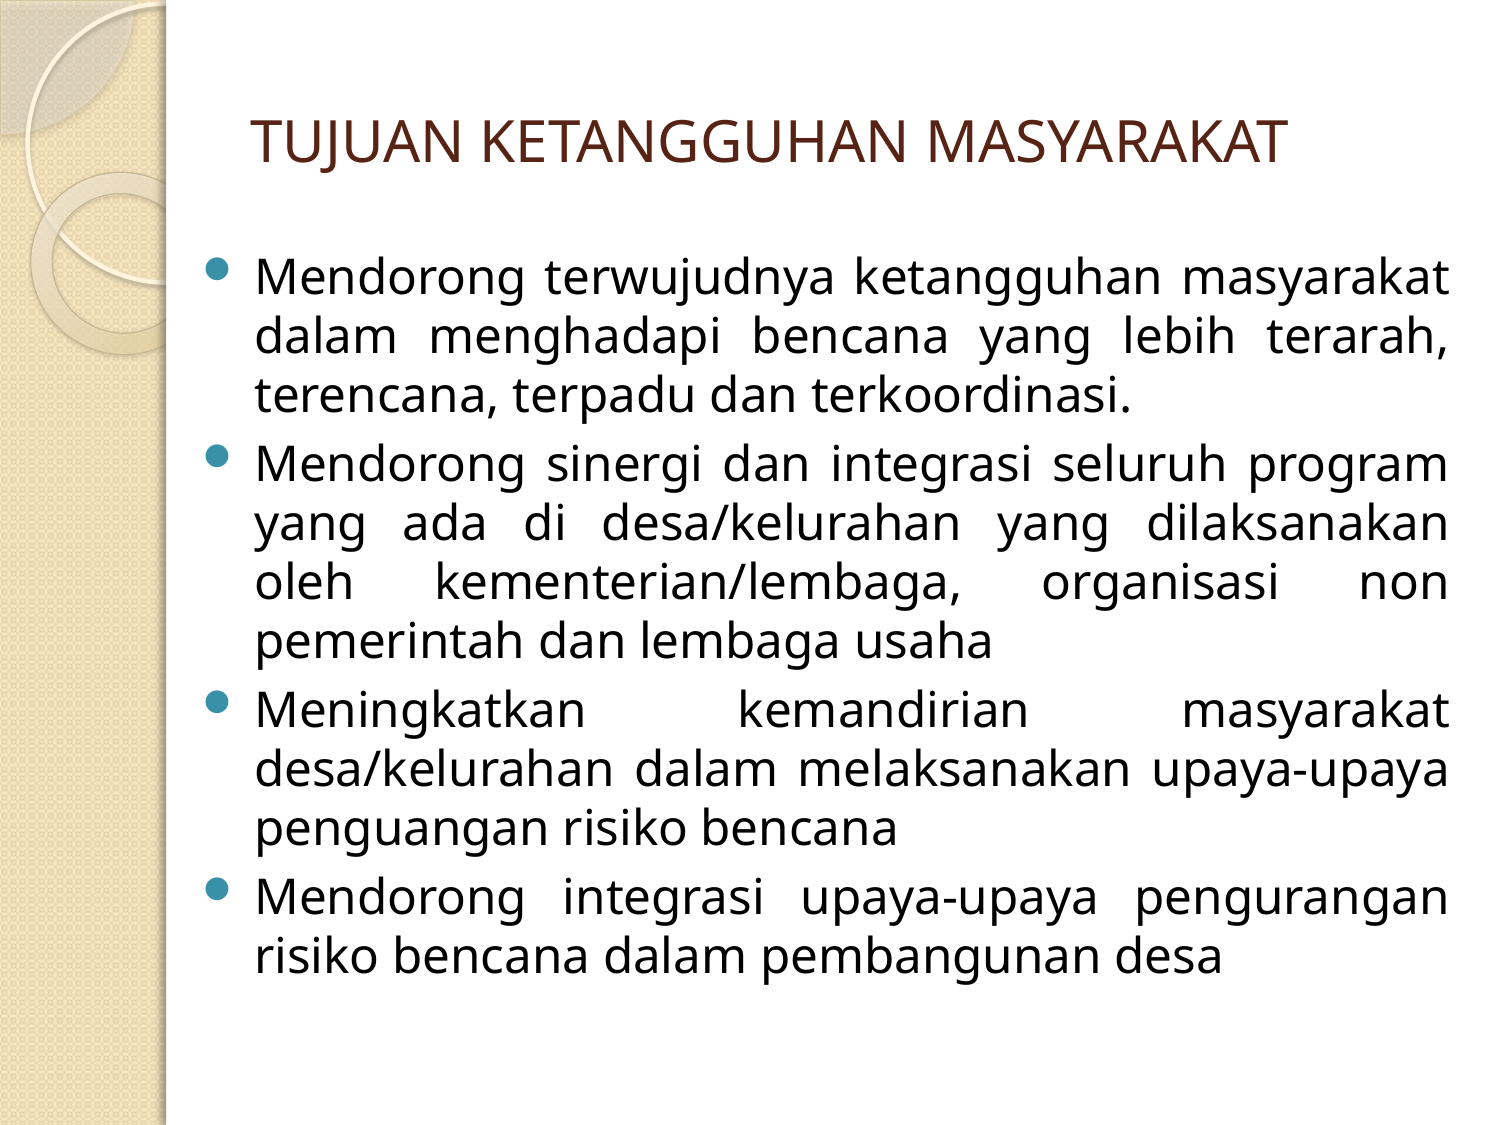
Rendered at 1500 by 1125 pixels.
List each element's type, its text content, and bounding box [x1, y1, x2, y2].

list Mendorong terwujudnya ketangguhan masyarakat dalam menghadapi bencana yang lebih terarah, terencana, terpadu dan terkoordinasi. Mendorong sinergi dan integrasi seluruh program yang ada di desa/kelurahan yang dilaksanakan oleh kementerian/lembaga, organisasi non pemerintah dan lembaga usaha Meningkatkan kemandirian masyarakat desa/kelurahan dalam melaksanakan upaya-upaya penguangan risiko bencana Mendorong integrasi upaya-upaya pengurangan risiko bencana dalam pembangunan desa [187, 237, 1466, 1025]
title TUJUAN KETANGGUHAN MASYARAKAT [235, 45, 1466, 233]
